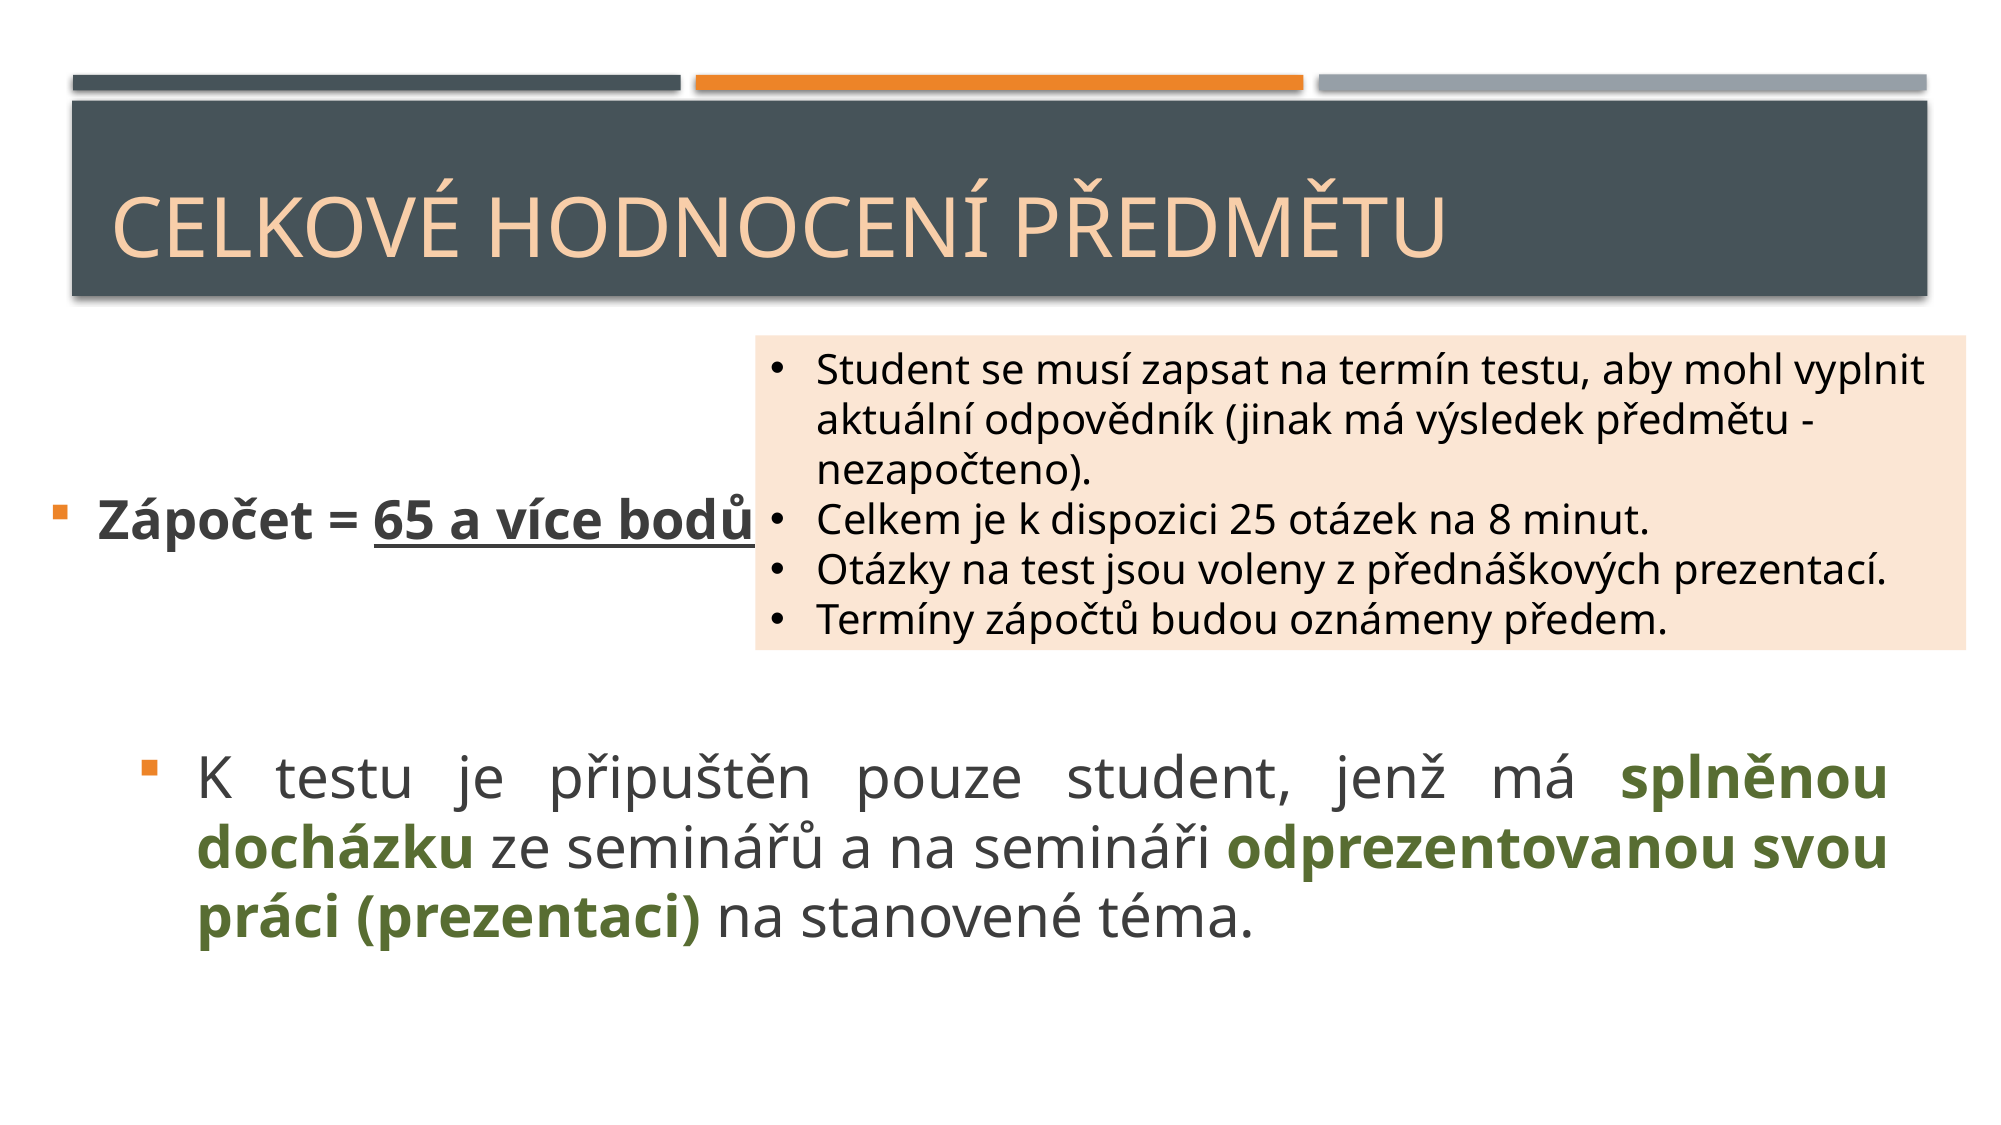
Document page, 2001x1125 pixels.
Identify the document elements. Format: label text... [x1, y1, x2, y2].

list Zápočet = 65 a více bodů K testu je připuštěn pouze student, jenž má splněnou docházku ze seminářů a na semináři odprezentovanou svou práci (prezentaci) na stanovené téma. [33, 335, 1905, 1100]
text_box Student se musí zapsat na termín testu, aby mohl vyplnit aktuální odpovědník (jinak má výsledek předmětu - nezapočteno). Celkem je k dispozici 25 otázek na 8 minut. Otázky na test jsou voleny z přednáškových prezentací. Termíny zápočtů budou oznámeny předem. [755, 335, 1967, 651]
title Celkové hodnocení předmětu [95, 115, 1905, 282]
